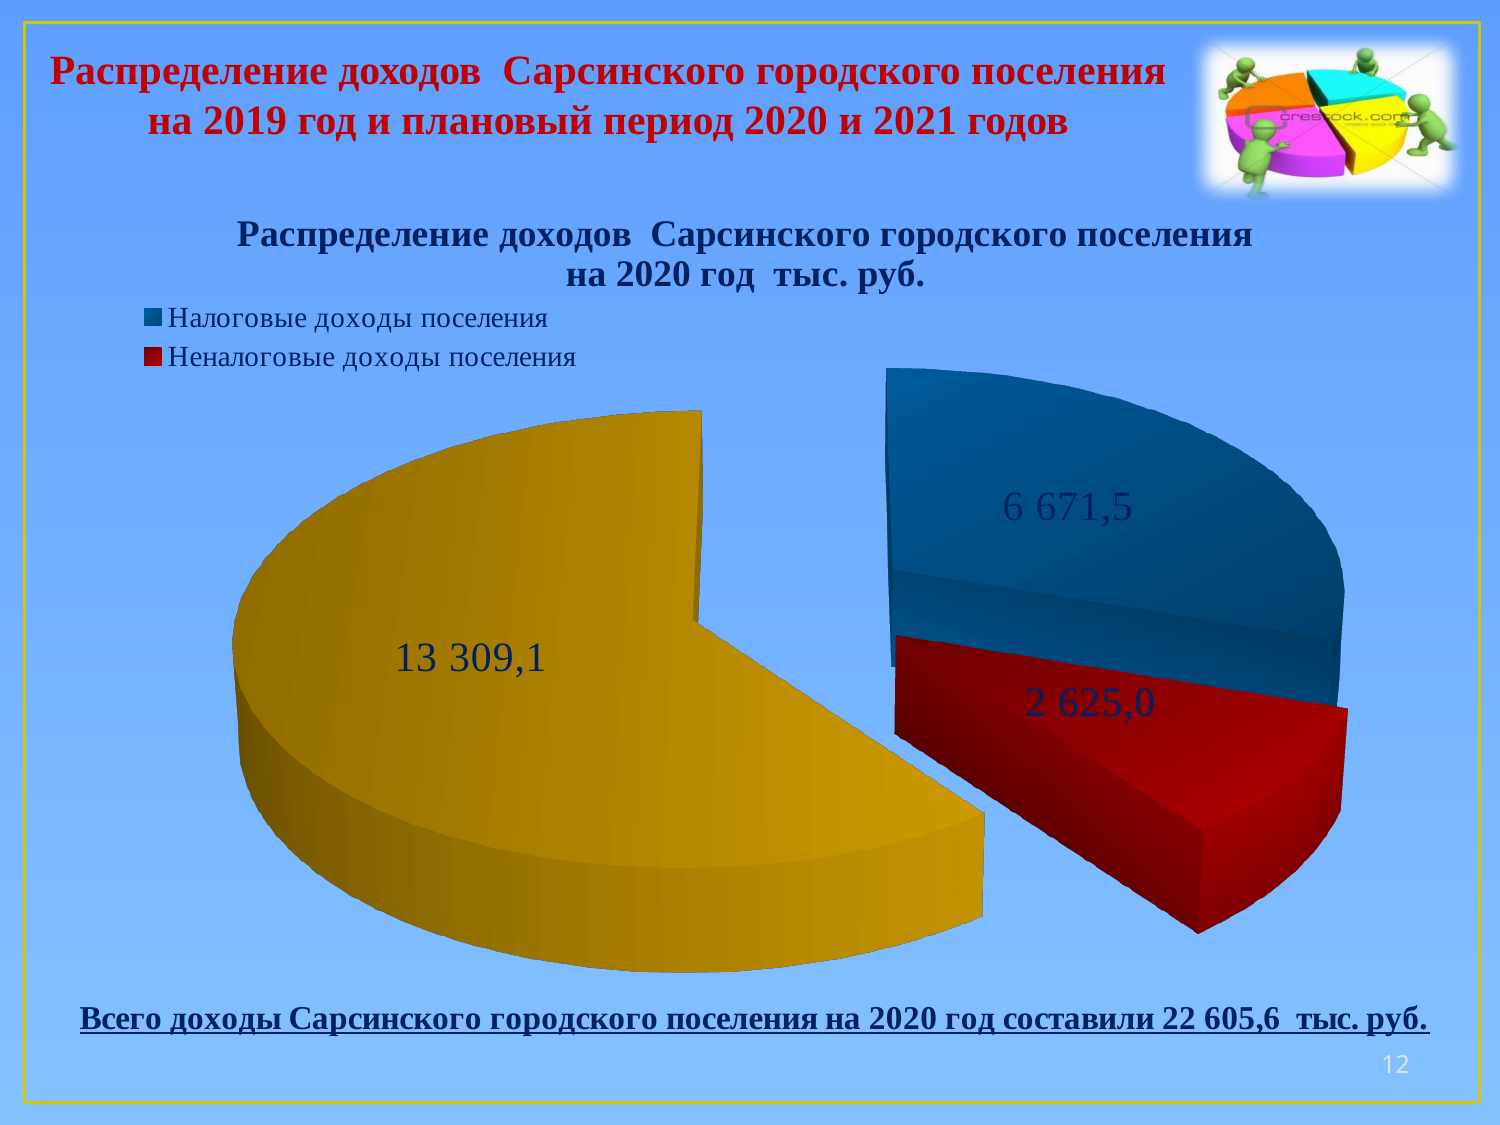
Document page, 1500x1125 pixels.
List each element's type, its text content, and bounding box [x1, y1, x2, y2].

picture [1186, 28, 1471, 207]
text_box Распределение доходов Сарсинского городского поселения на 2019 год и плановый период 2020 и 2021 годов [29, 35, 1180, 151]
chart [29, 184, 1483, 1095]
